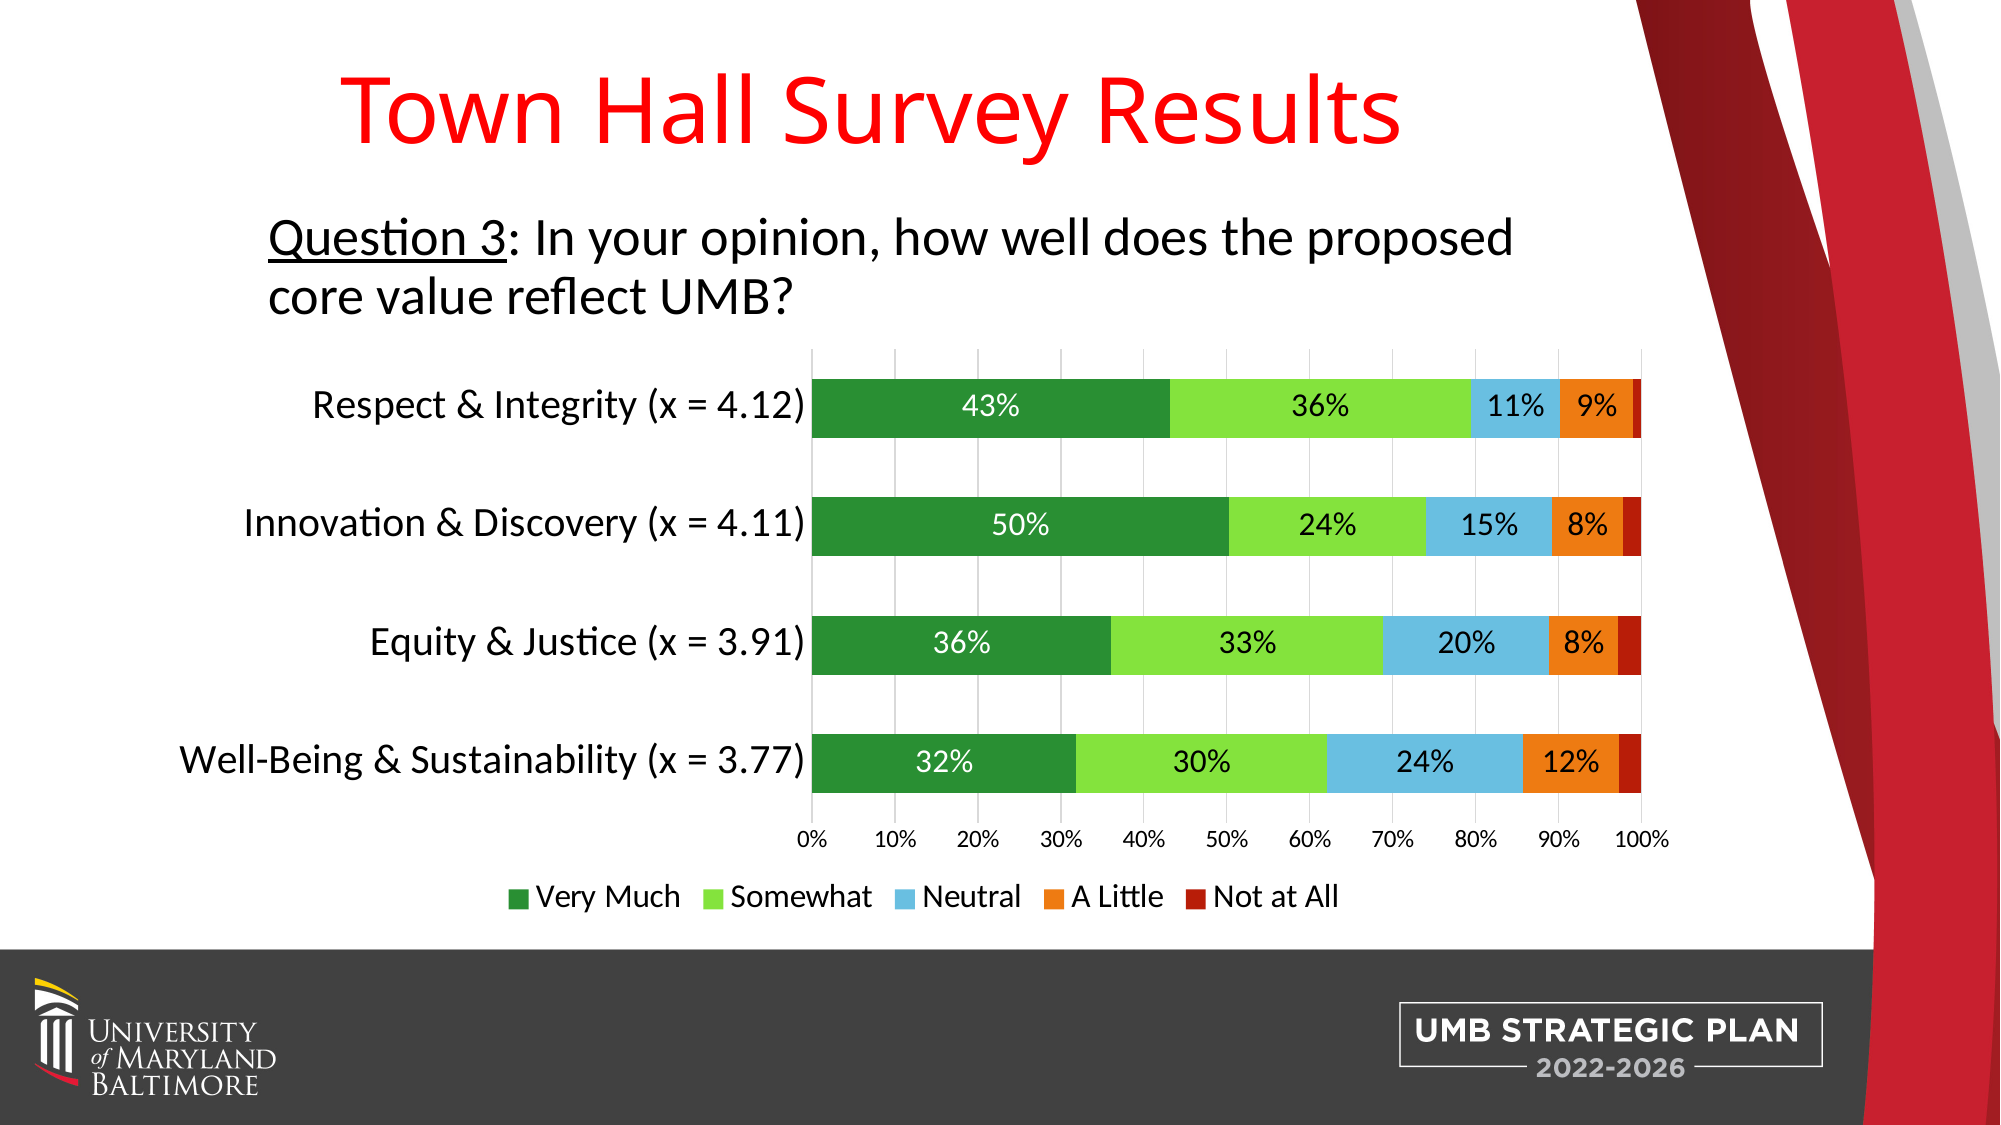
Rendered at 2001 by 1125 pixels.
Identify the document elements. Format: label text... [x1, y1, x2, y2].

subtitle Question 3: In your opinion, how well does the proposed core value reflect UMB? [103, 201, 1623, 363]
chart [148, 337, 1700, 923]
picture [0, 0, 2000, 1125]
title Town Hall Survey Results [122, 50, 1623, 171]
